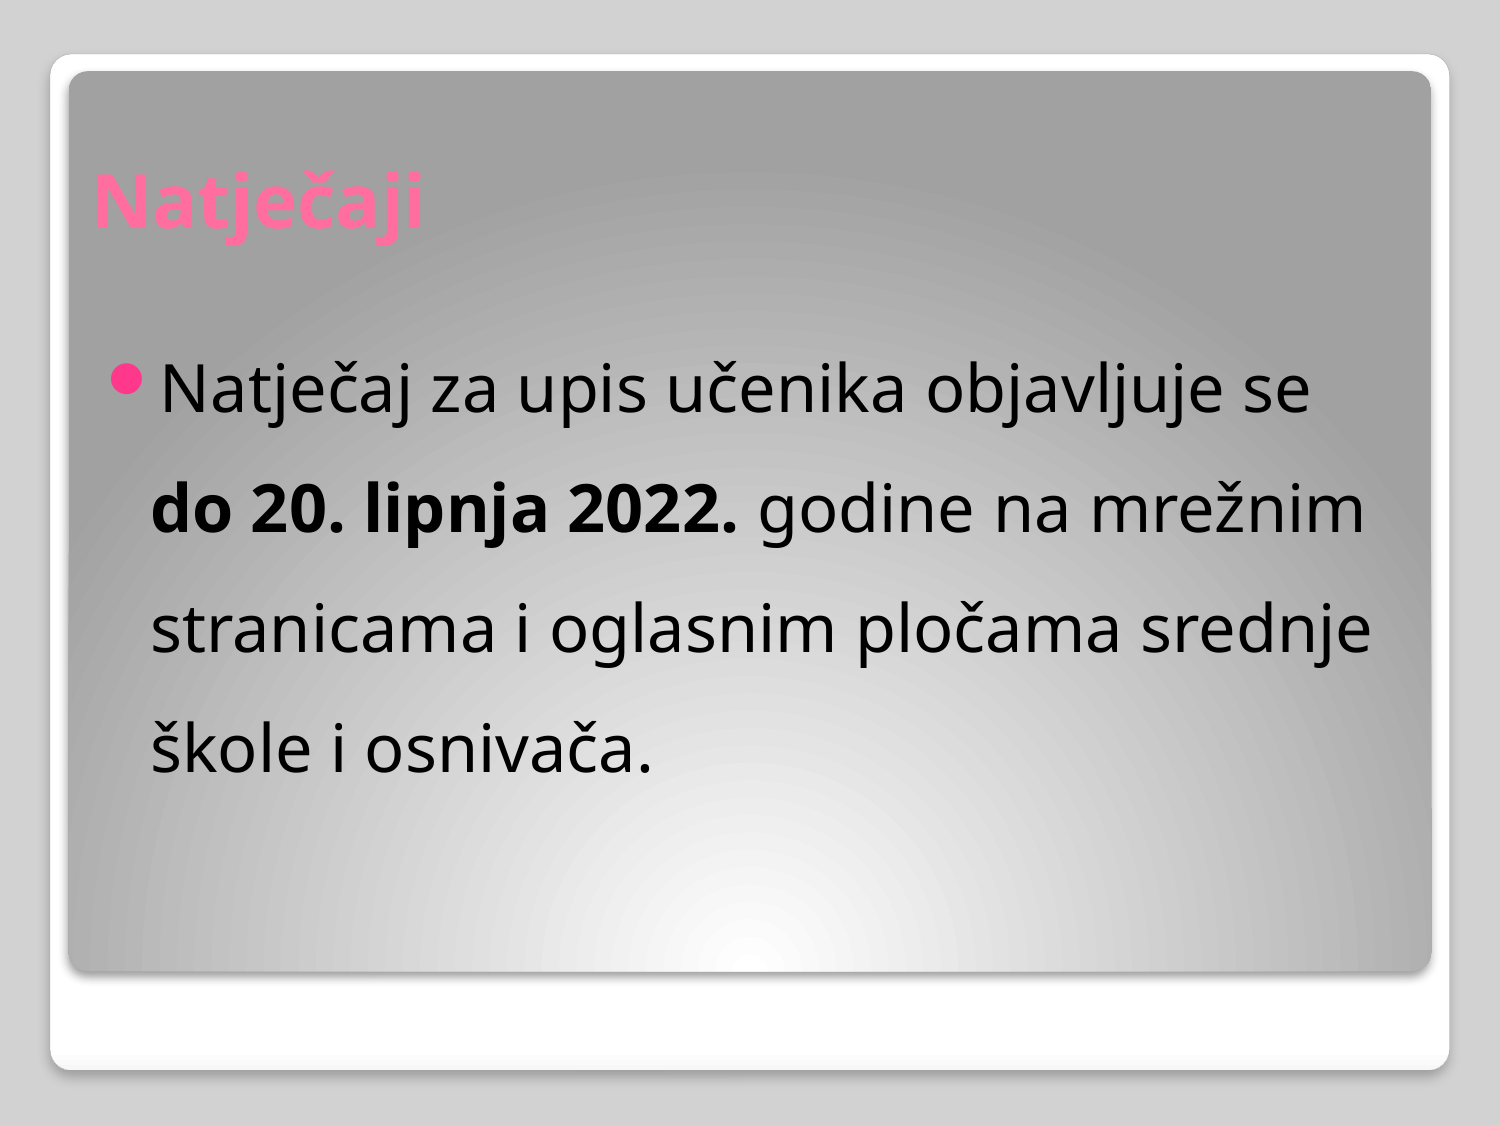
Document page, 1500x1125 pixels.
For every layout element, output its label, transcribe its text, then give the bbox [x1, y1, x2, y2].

list Natječaj za upis učenika objavljuje se do 20. lipnja 2022. godine na mrežnim stranicama i oglasnim pločama srednje škole i osnivača. [76, 290, 1420, 955]
title Natječaji [76, 78, 1420, 251]
